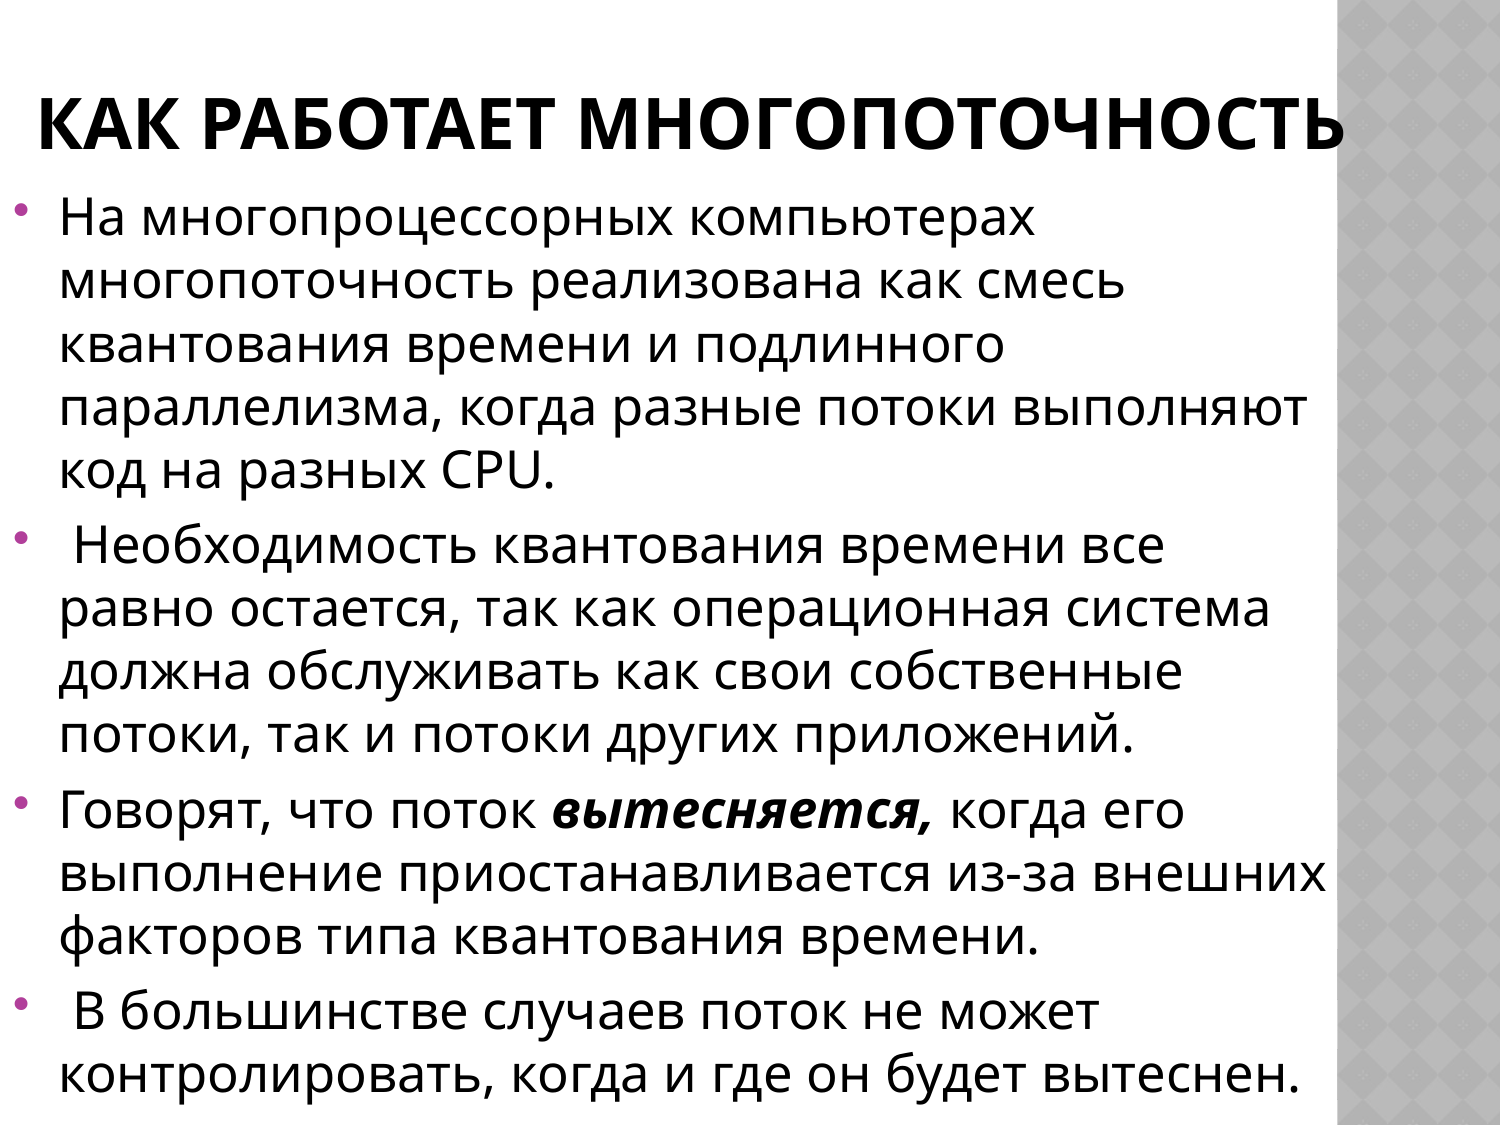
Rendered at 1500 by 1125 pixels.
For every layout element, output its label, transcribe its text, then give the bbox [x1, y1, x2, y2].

title Как работает многопоточность [0, 58, 1383, 164]
list На многопроцессорных компьютерах многопоточность реализована как смесь квантования времени и подлинного параллелизма, когда разные потоки выполняют код на разных CPU. Необходимость квантования времени все равно остается, так как операционная система должна обслуживать как свои собственные потоки, так и потоки других приложений. Говорят, что поток вытесняется, когда его выполнение приостанавливается из-за внешних факторов типа квантования времени. В большинстве случаев поток не может контролировать, когда и где он будет вытеснен. [0, 175, 1350, 1125]
